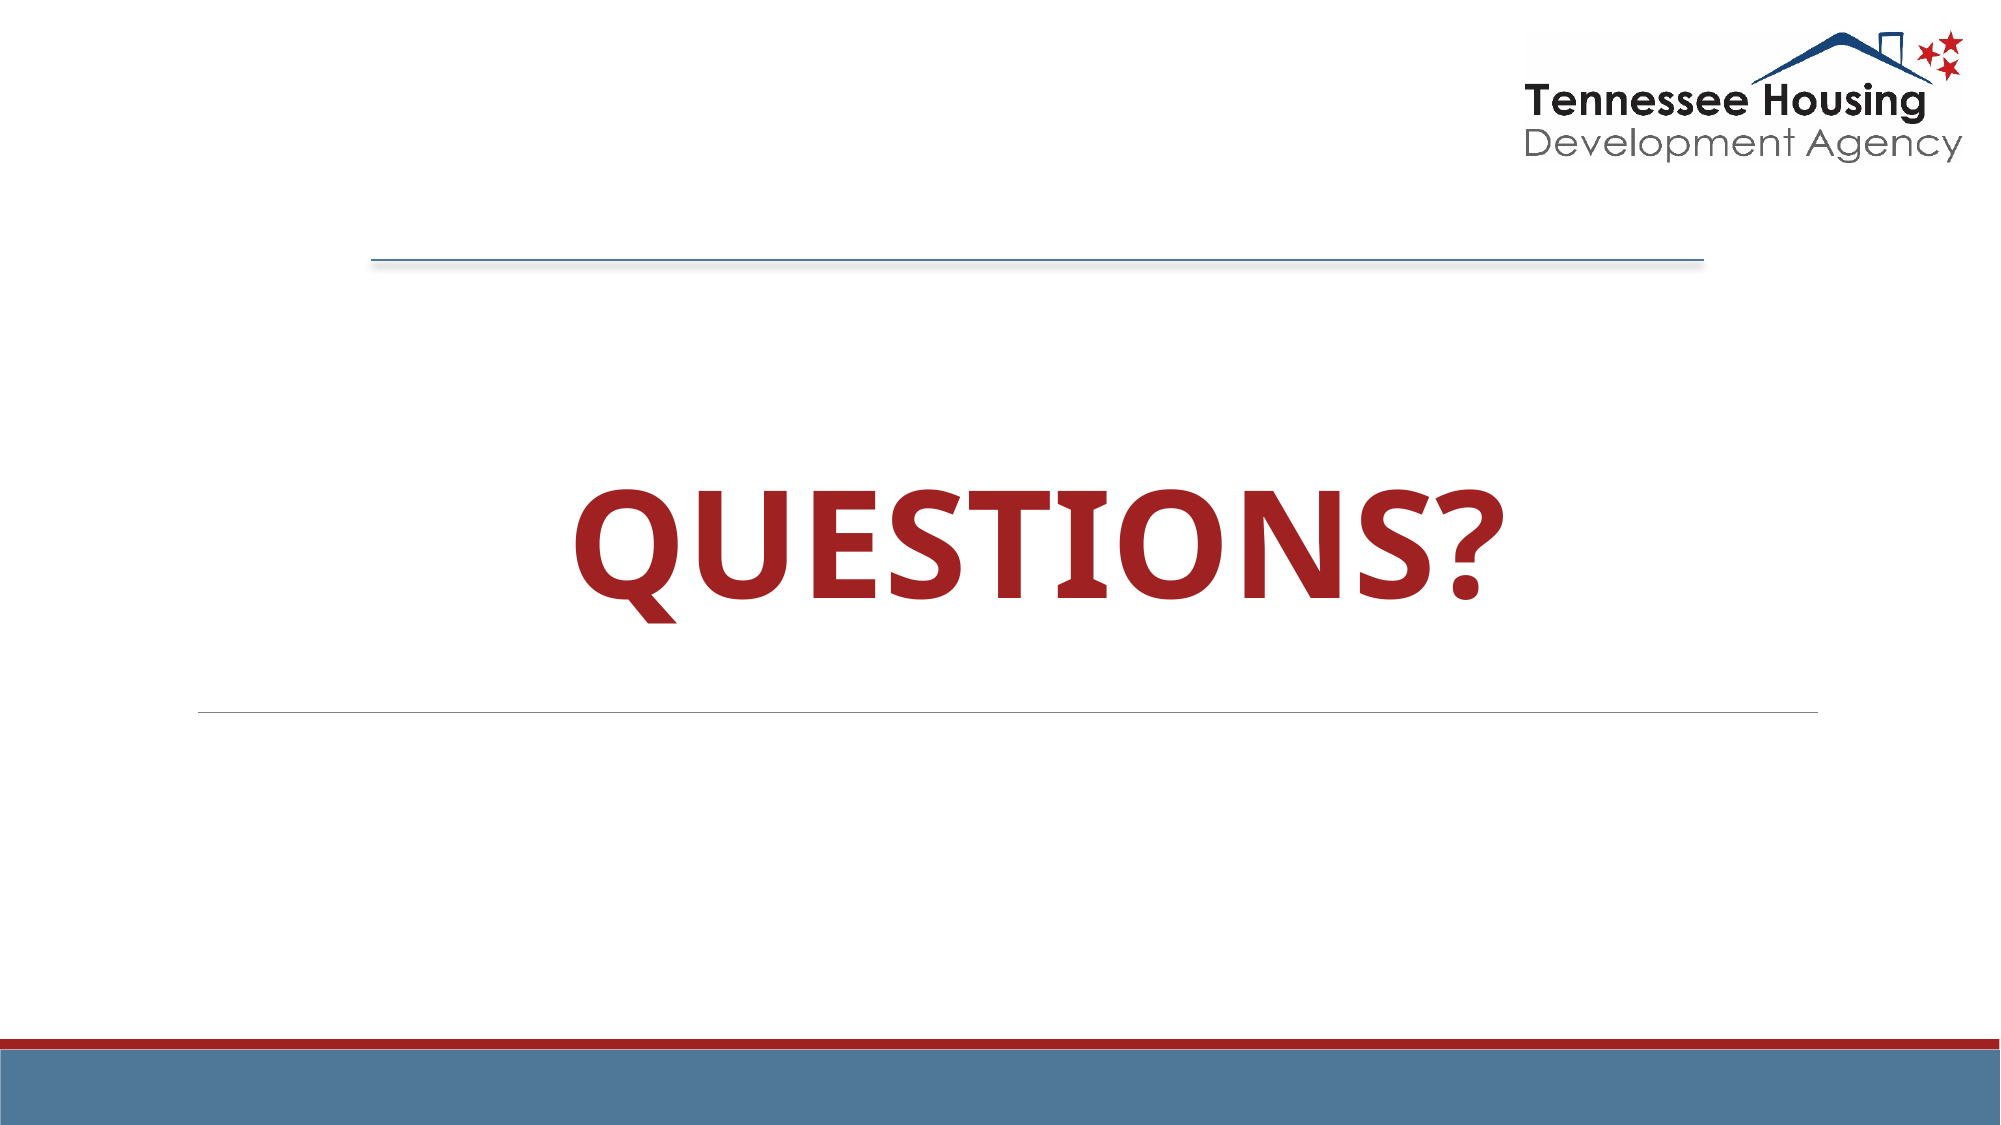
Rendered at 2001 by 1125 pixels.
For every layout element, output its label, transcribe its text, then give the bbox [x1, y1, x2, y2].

picture [1525, 30, 1963, 163]
text_box QUESTIONS? [547, 441, 1528, 816]
